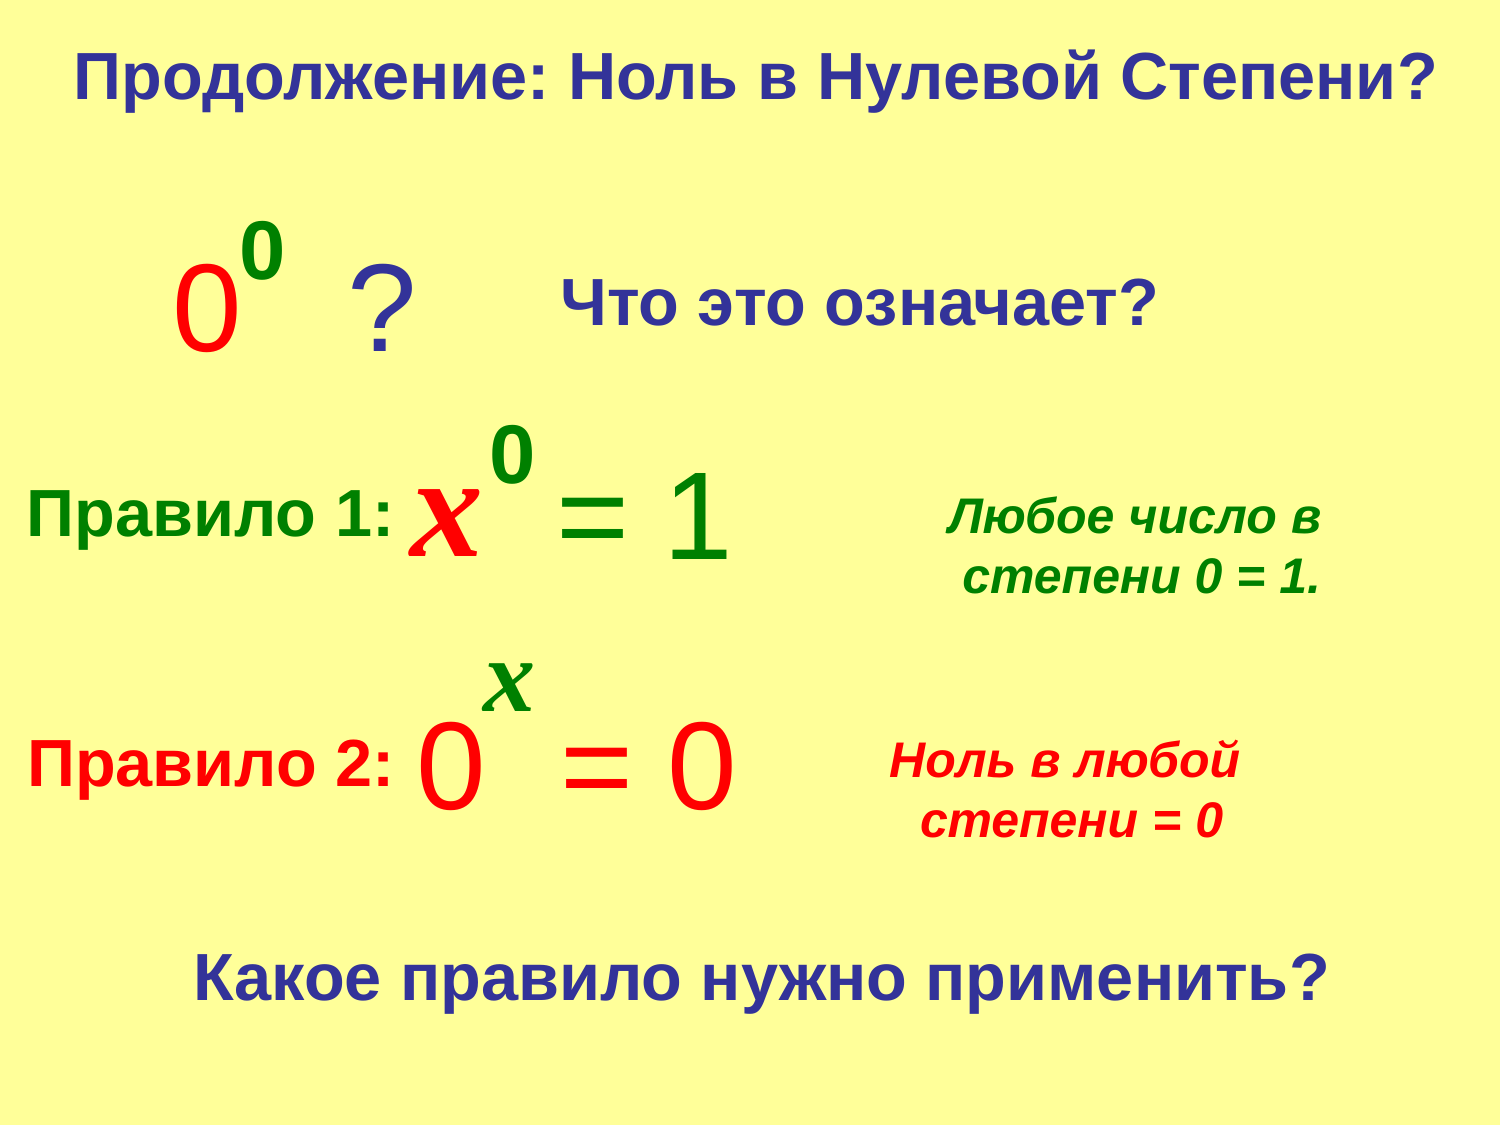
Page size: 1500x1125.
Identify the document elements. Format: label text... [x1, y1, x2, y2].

text_box 0 [158, 218, 258, 384]
text_box Продолжение: Ноль в Нулевой Степени? [58, 25, 1453, 121]
text_box 0 [401, 677, 502, 842]
text_box ? [333, 218, 433, 384]
text_box = 0 [545, 677, 753, 842]
text_box Ноль в любой степени = 0 [874, 720, 1269, 855]
text_box x [395, 403, 499, 594]
text_box Правило 2: [12, 712, 401, 807]
text_box Правило 1: [11, 461, 395, 557]
text_box Что это означает? [545, 251, 1175, 346]
text_box 0 [474, 392, 551, 508]
text_box 0 [224, 188, 301, 304]
text_box = 1 [541, 427, 749, 592]
text_box x [468, 600, 551, 740]
text_box Любое число в степени 0 = 1. [933, 476, 1351, 611]
text_box Какое правило нужно применить? [178, 926, 1346, 1021]
